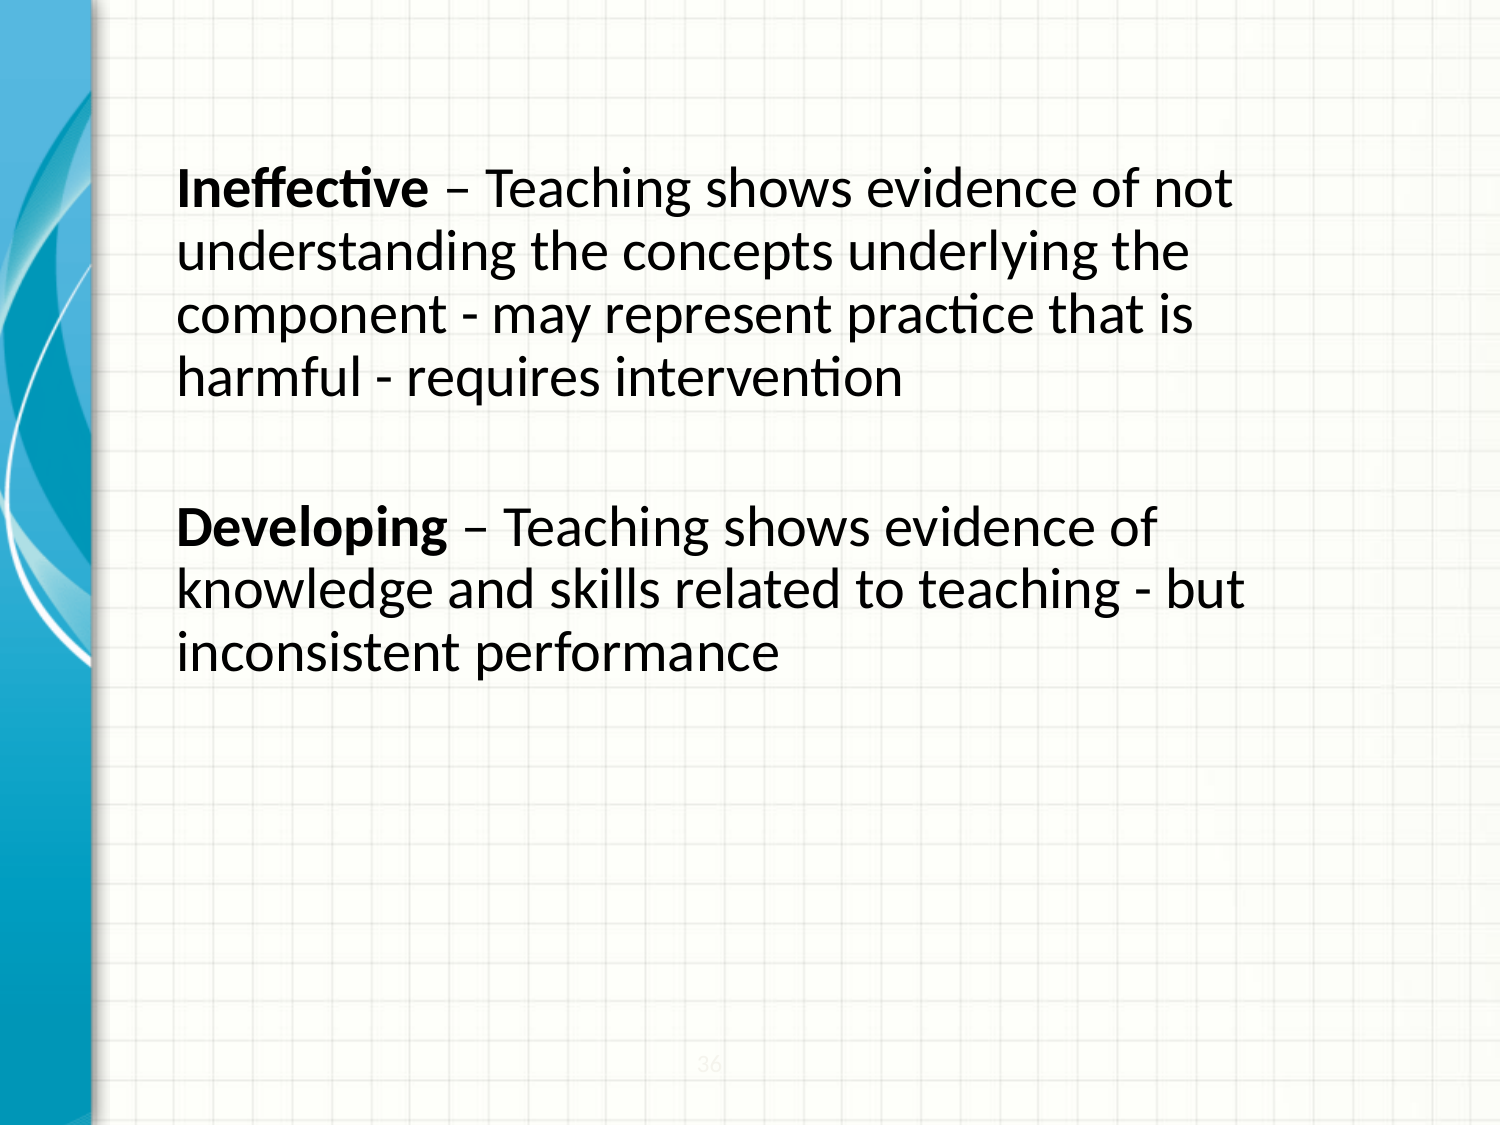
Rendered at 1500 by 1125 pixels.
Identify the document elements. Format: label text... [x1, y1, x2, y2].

list Ineffective – Teaching shows evidence of not understanding the concepts underlying the component - may represent practice that is harmful - requires intervention Developing – Teaching shows evidence of knowledge and skills related to teaching - but inconsistent performance [149, 149, 1351, 1043]
picture [0, 0, 1500, 1125]
slide_number 36 [75, 1025, 738, 1100]
